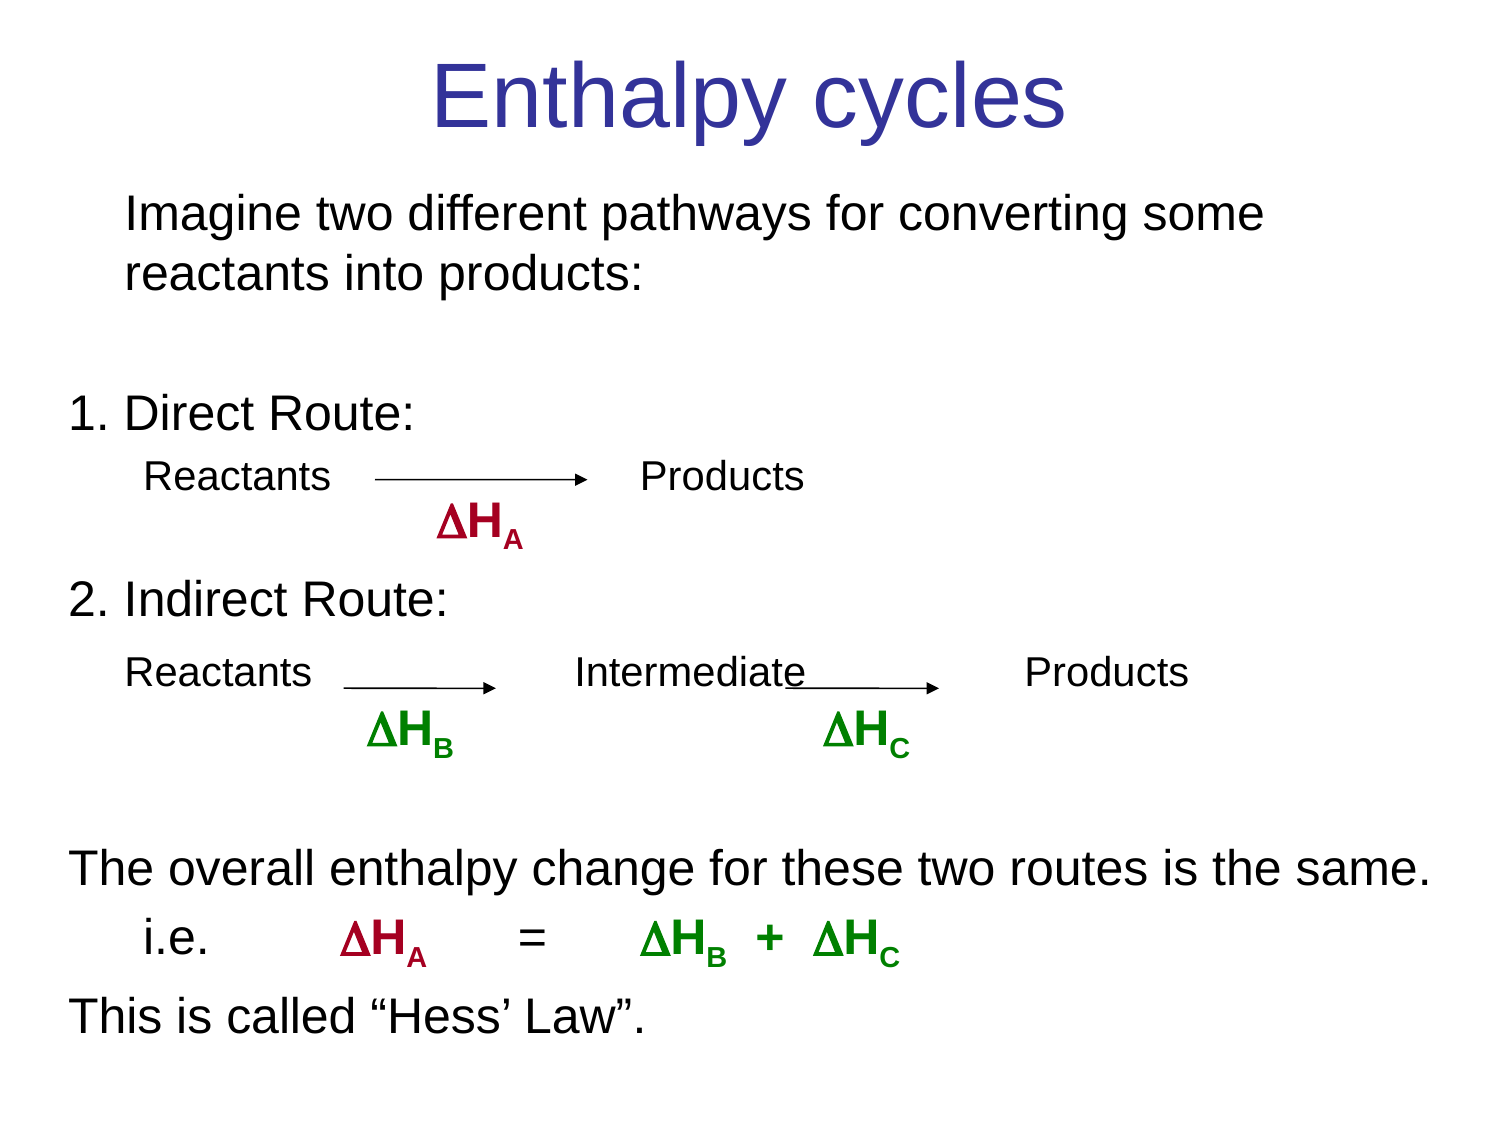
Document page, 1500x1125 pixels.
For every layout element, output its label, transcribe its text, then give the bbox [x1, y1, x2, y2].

list Imagine two different pathways for converting some reactants into products: 1. Direct Route: Reactants Products 2. Indirect Route: Reactants Intermediate Products The overall enthalpy change for these two routes is the same. i.e. DHA = DHB + DHC This is called “Hess’ Law”. [53, 172, 1471, 916]
text_box DHB [351, 688, 470, 772]
text_box [470, 682, 496, 695]
text_box DHA [421, 480, 539, 564]
title Enthalpy cycles [75, 45, 1425, 138]
text_box [374, 473, 588, 486]
text_box [926, 682, 940, 695]
text_box DHC [808, 688, 926, 772]
